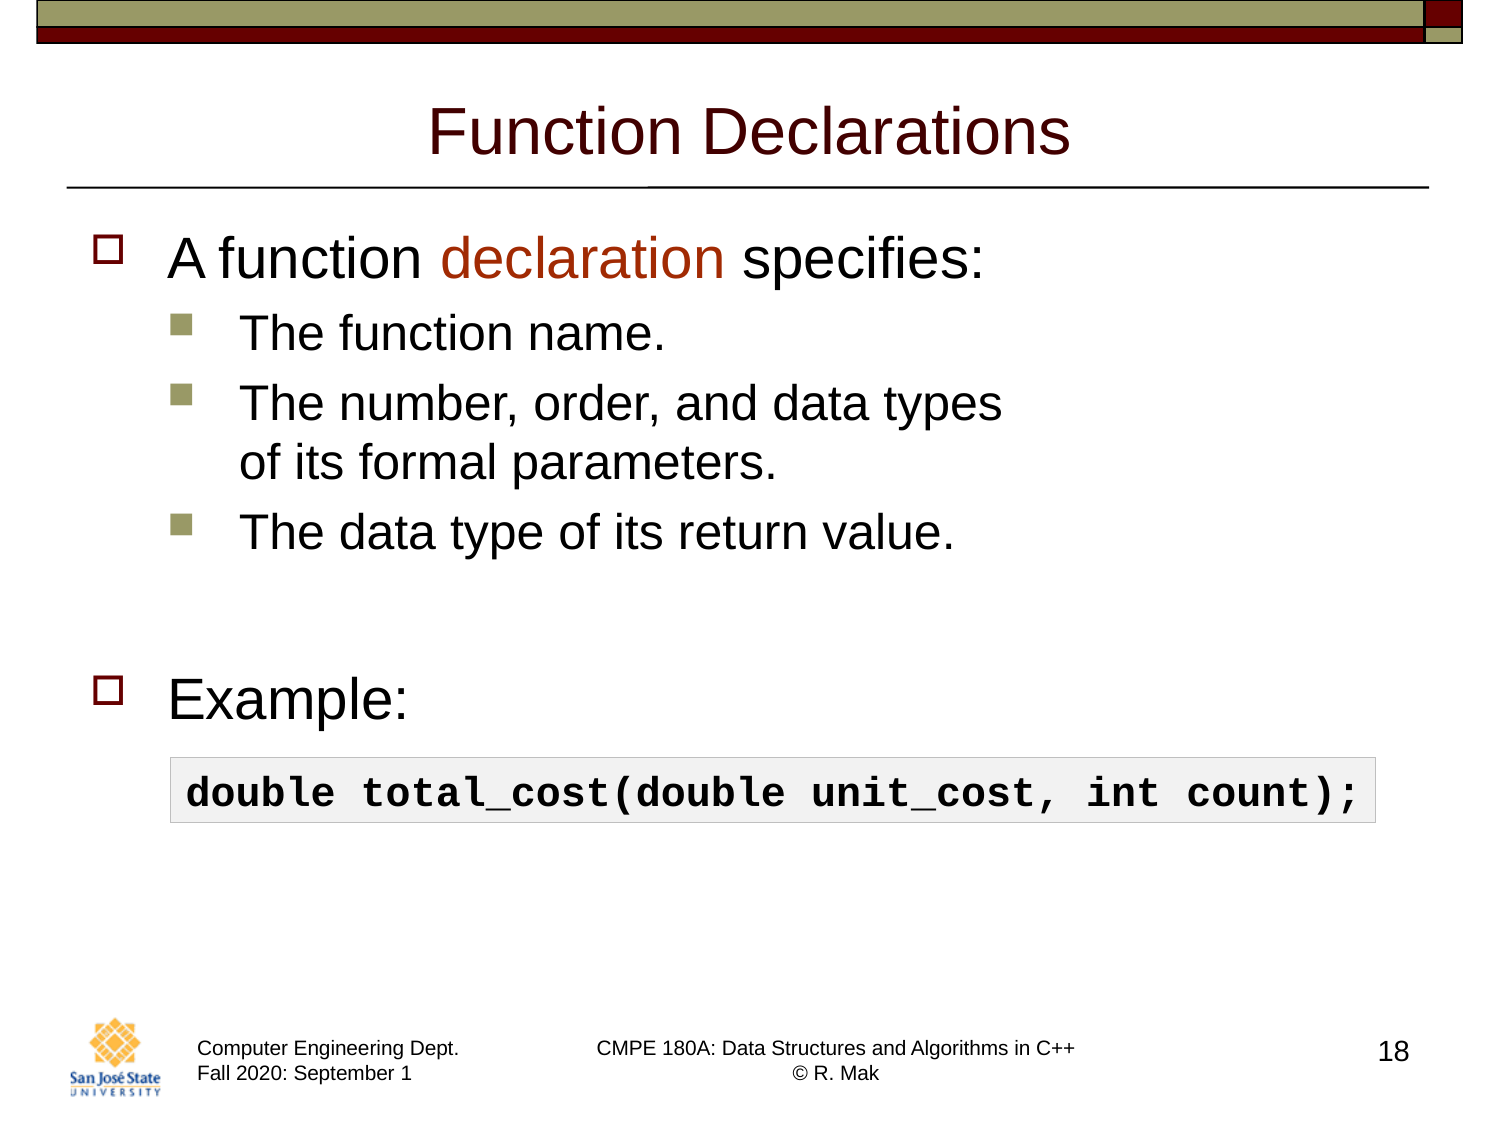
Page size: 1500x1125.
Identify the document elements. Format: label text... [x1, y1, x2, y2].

text_box double total_cost(double unit_cost, int count); [170, 757, 1376, 823]
list A function declaration specifies: The function name. The number, order, and data types of its formal parameters. The data type of its return value. Example: [75, 212, 1425, 728]
picture [60, 1012, 166, 1112]
title Function Declarations [75, 67, 1425, 175]
slide_number 18 [1112, 1025, 1425, 1100]
